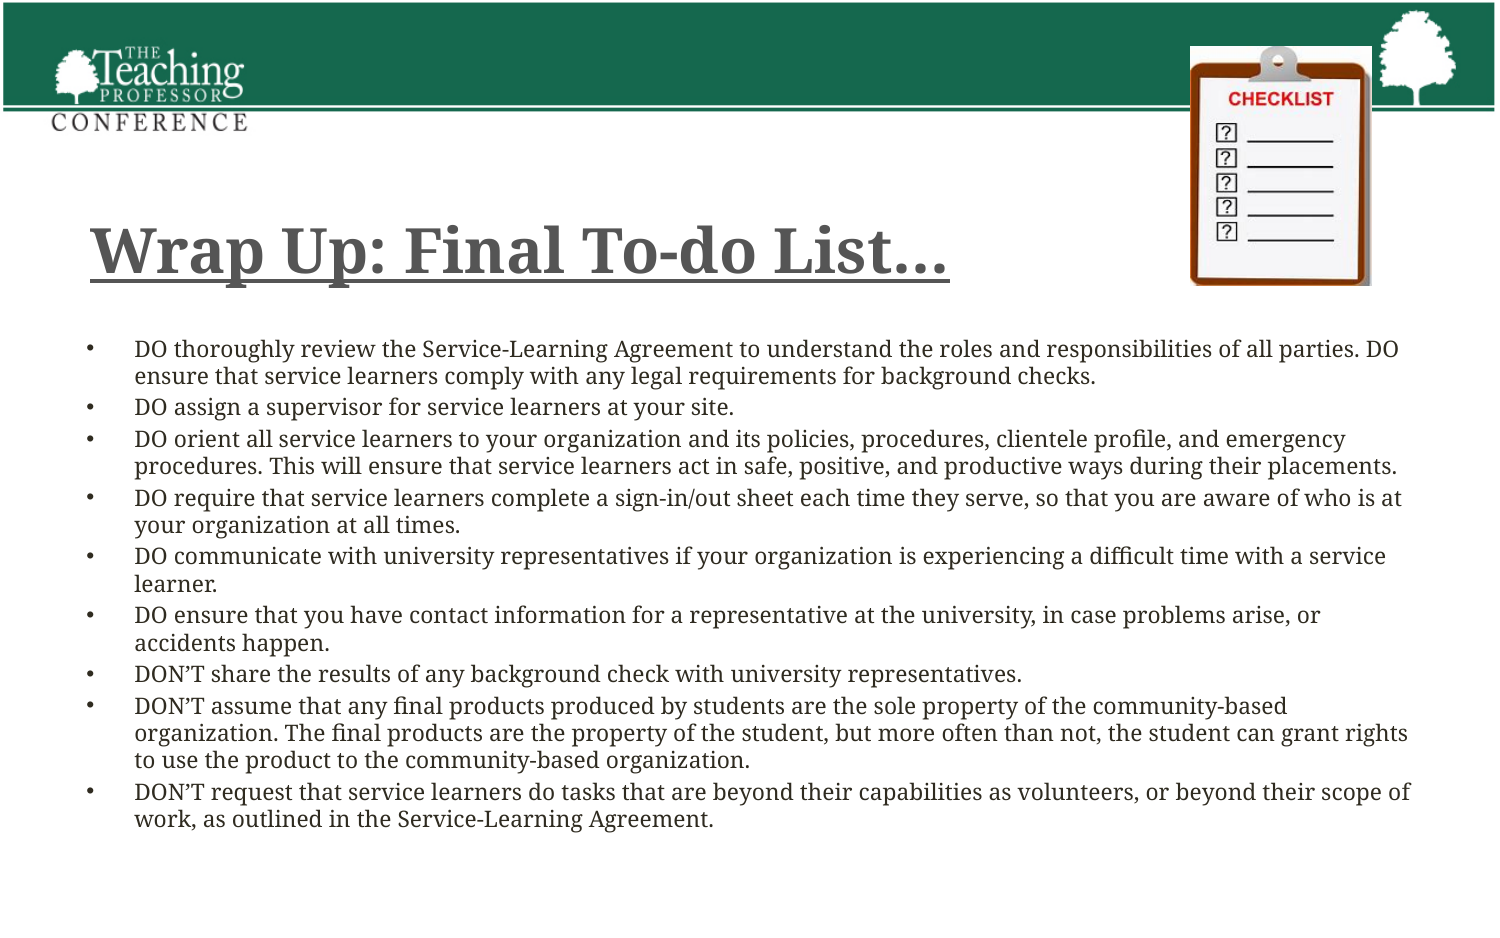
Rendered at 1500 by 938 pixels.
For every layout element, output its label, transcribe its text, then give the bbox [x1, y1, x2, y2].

title Wrap Up: Final To-do List… [75, 170, 1425, 326]
list DO thoroughly review the Service-Learning Agreement to understand the roles and responsibilities of all parties. DO ensure that service learners comply with any legal requirements for background checks. DO assign a supervisor for service learners at your site. DO orient all service learners to your organization and its policies, procedures, clientele profile, and emergency procedures. This will ensure that service learners act in safe, positive, and productive ways during their placements. DO require that service learners complete a sign-in/out sheet each time they serve, so that you are aware of who is at your organization at all times. DO communicate with university representatives if your organization is experiencing a difficult time with a service learner. DO ensure that you have contact information for a representative at the university, in case problems arise, or accidents happen. DON’T share the results of any background check with university representatives. DON’T assume that any final products produced by students are the sole property of the community-based organization. The final products are the property of the student, but more often than not, the student can grant rights to use the product to the community-based organization. DON’T request that service learners do tasks that are beyond their capabilities as volunteers, or beyond their scope of work, as outlined in the Service-Learning Agreement. [71, 326, 1429, 868]
picture [0, 0, 1500, 938]
